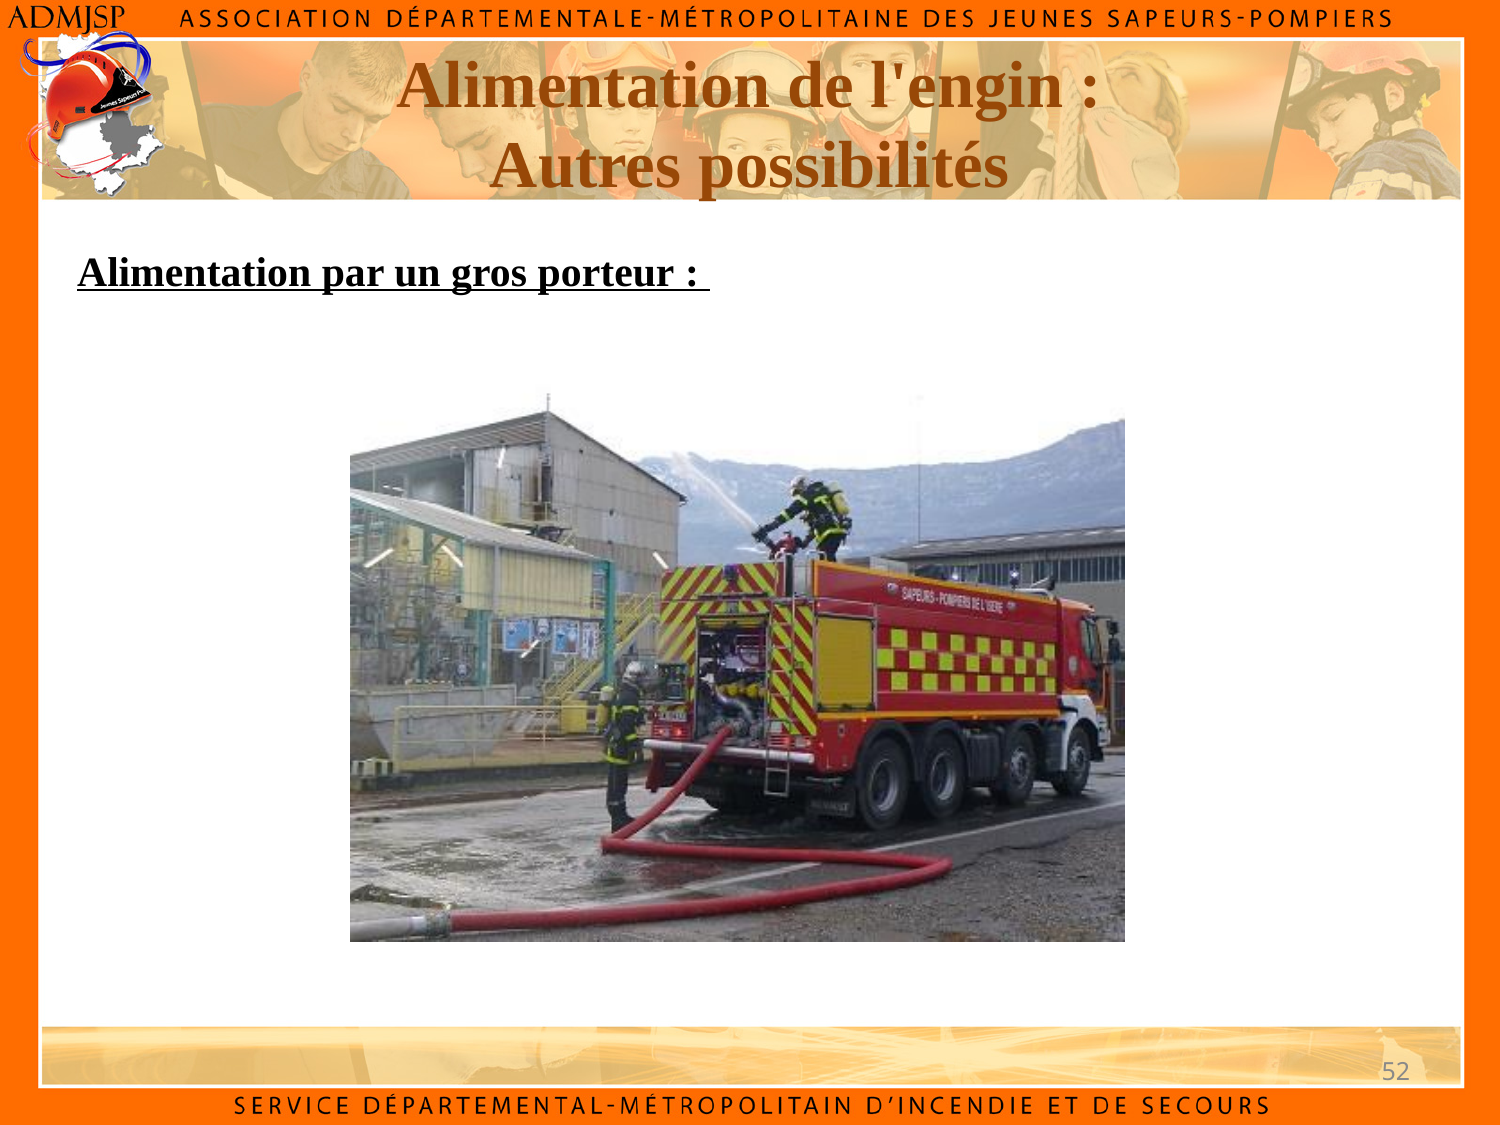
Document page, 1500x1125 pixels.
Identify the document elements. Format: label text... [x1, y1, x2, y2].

text_box 52 [1074, 1042, 1425, 1103]
text_box Alimentation par un gros porteur : [62, 237, 1425, 303]
picture [0, 0, 1500, 1125]
text_box Alimentation de l'engin : Autres possibilités [74, 45, 1425, 197]
